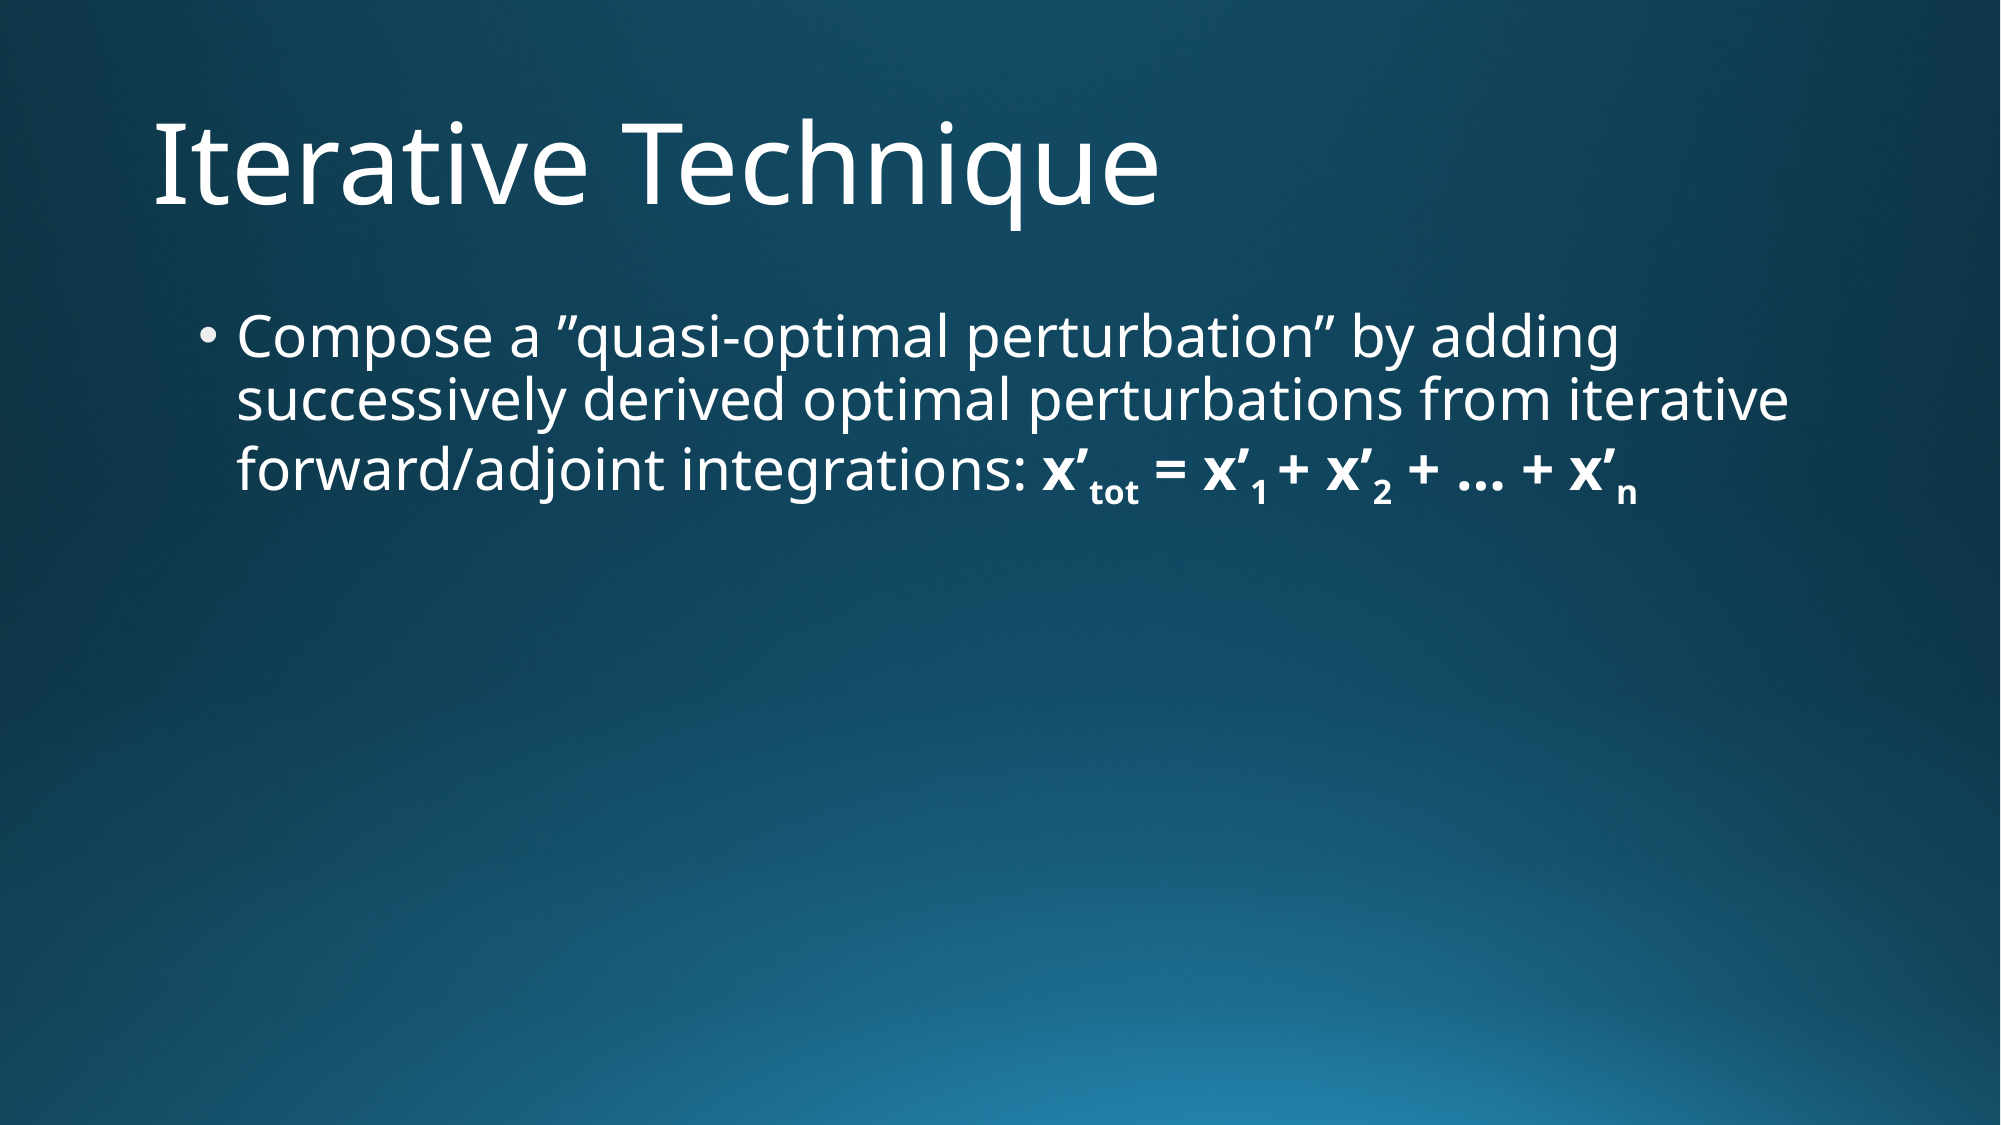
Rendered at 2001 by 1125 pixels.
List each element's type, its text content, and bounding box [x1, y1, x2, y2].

title Iterative Technique [137, 59, 1863, 278]
picture [0, 0, 2001, 1125]
list Compose a ”quasi-optimal perturbation” by adding successively derived optimal perturbations from iterative forward/adjoint integrations: x’tot = x’1 + x’2 + … + x’n [183, 299, 1863, 1014]
